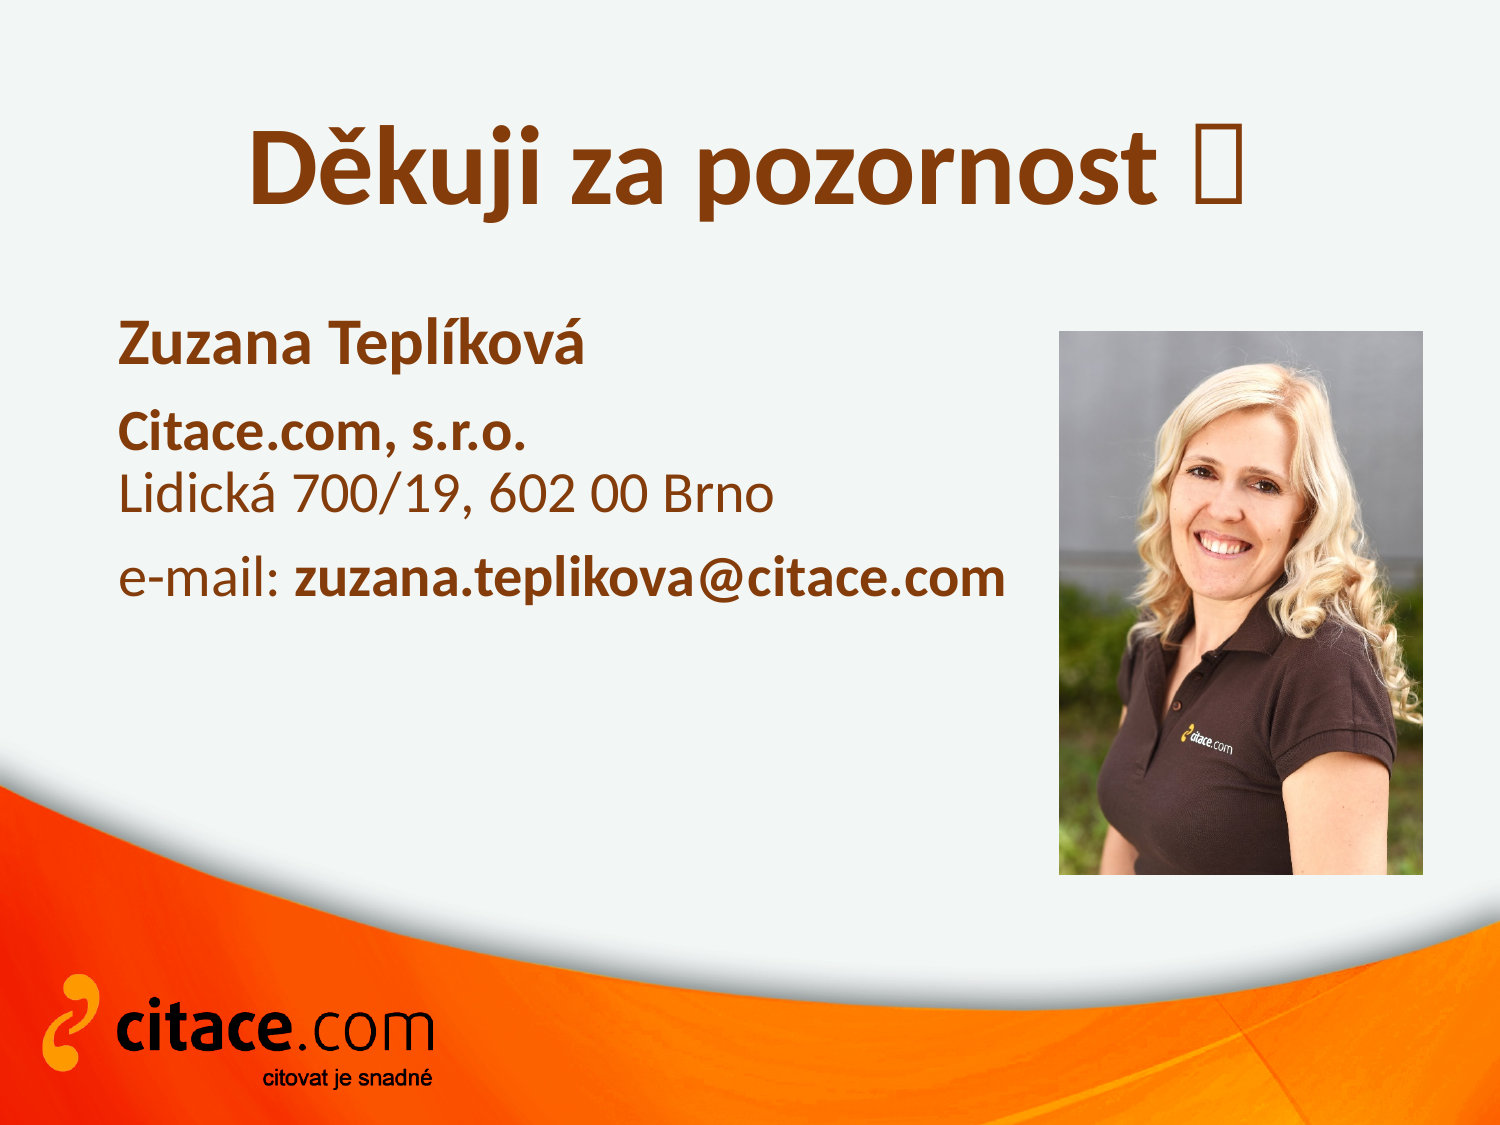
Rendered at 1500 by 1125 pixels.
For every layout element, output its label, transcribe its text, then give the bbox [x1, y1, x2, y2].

picture [0, 0, 1500, 1125]
title Děkuji za pozornost  [103, 59, 1397, 278]
list Zuzana Teplíková Citace.com, s.r.o. Lidická 700/19, 602 00 Brno e-mail: zuzana.teplikova@citace.com [103, 299, 1397, 853]
